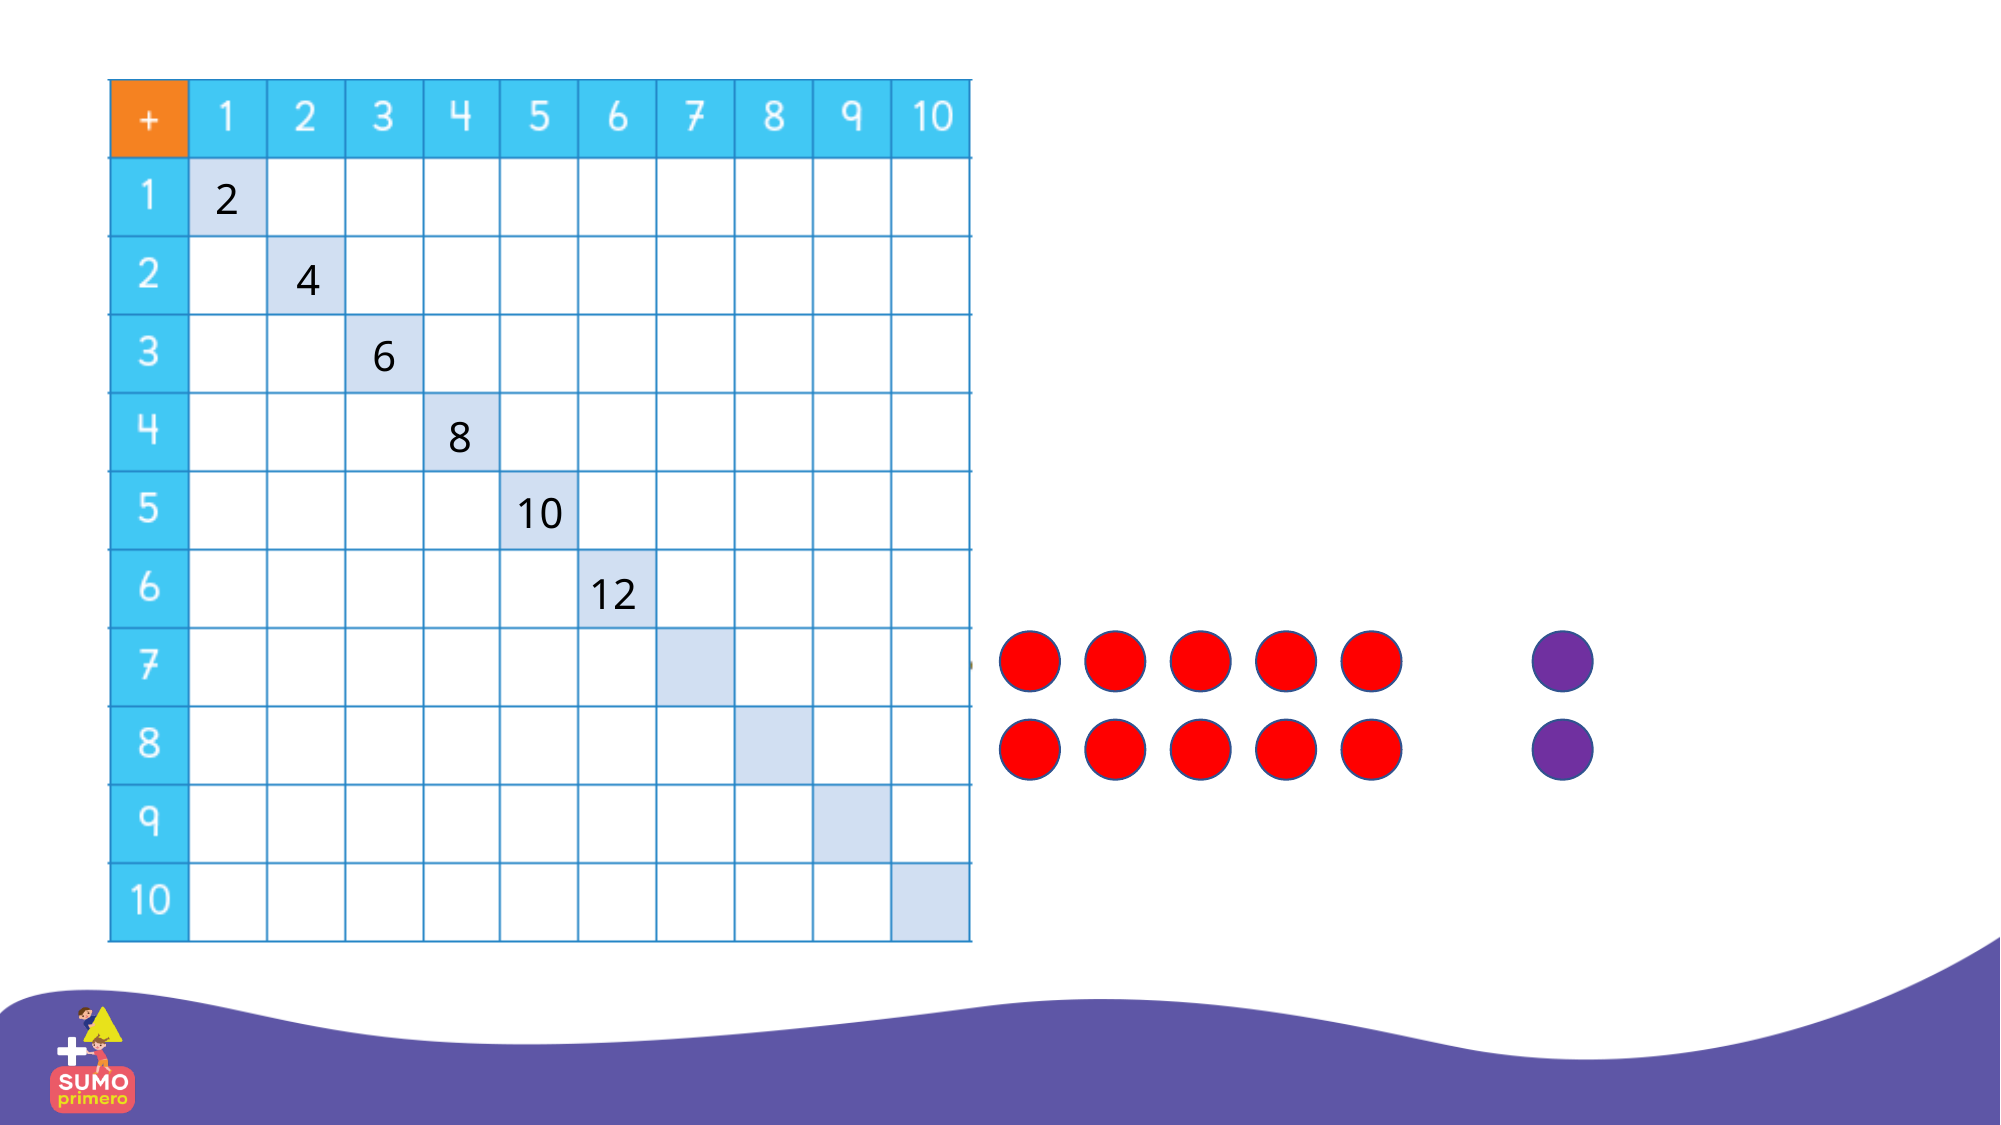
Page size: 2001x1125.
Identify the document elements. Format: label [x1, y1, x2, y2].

text_box [1085, 719, 1146, 780]
text_box [1170, 719, 1231, 780]
text_box [999, 631, 1060, 692]
text_box [1532, 631, 1593, 692]
text_box [1085, 631, 1146, 692]
text_box [1532, 719, 1593, 780]
text_box [999, 719, 1060, 780]
text_box [1170, 631, 1231, 692]
text_box [1256, 719, 1317, 780]
text_box [1341, 719, 1402, 780]
text_box [1256, 631, 1317, 692]
picture [0, 69, 2000, 1125]
text_box [1341, 631, 1402, 692]
